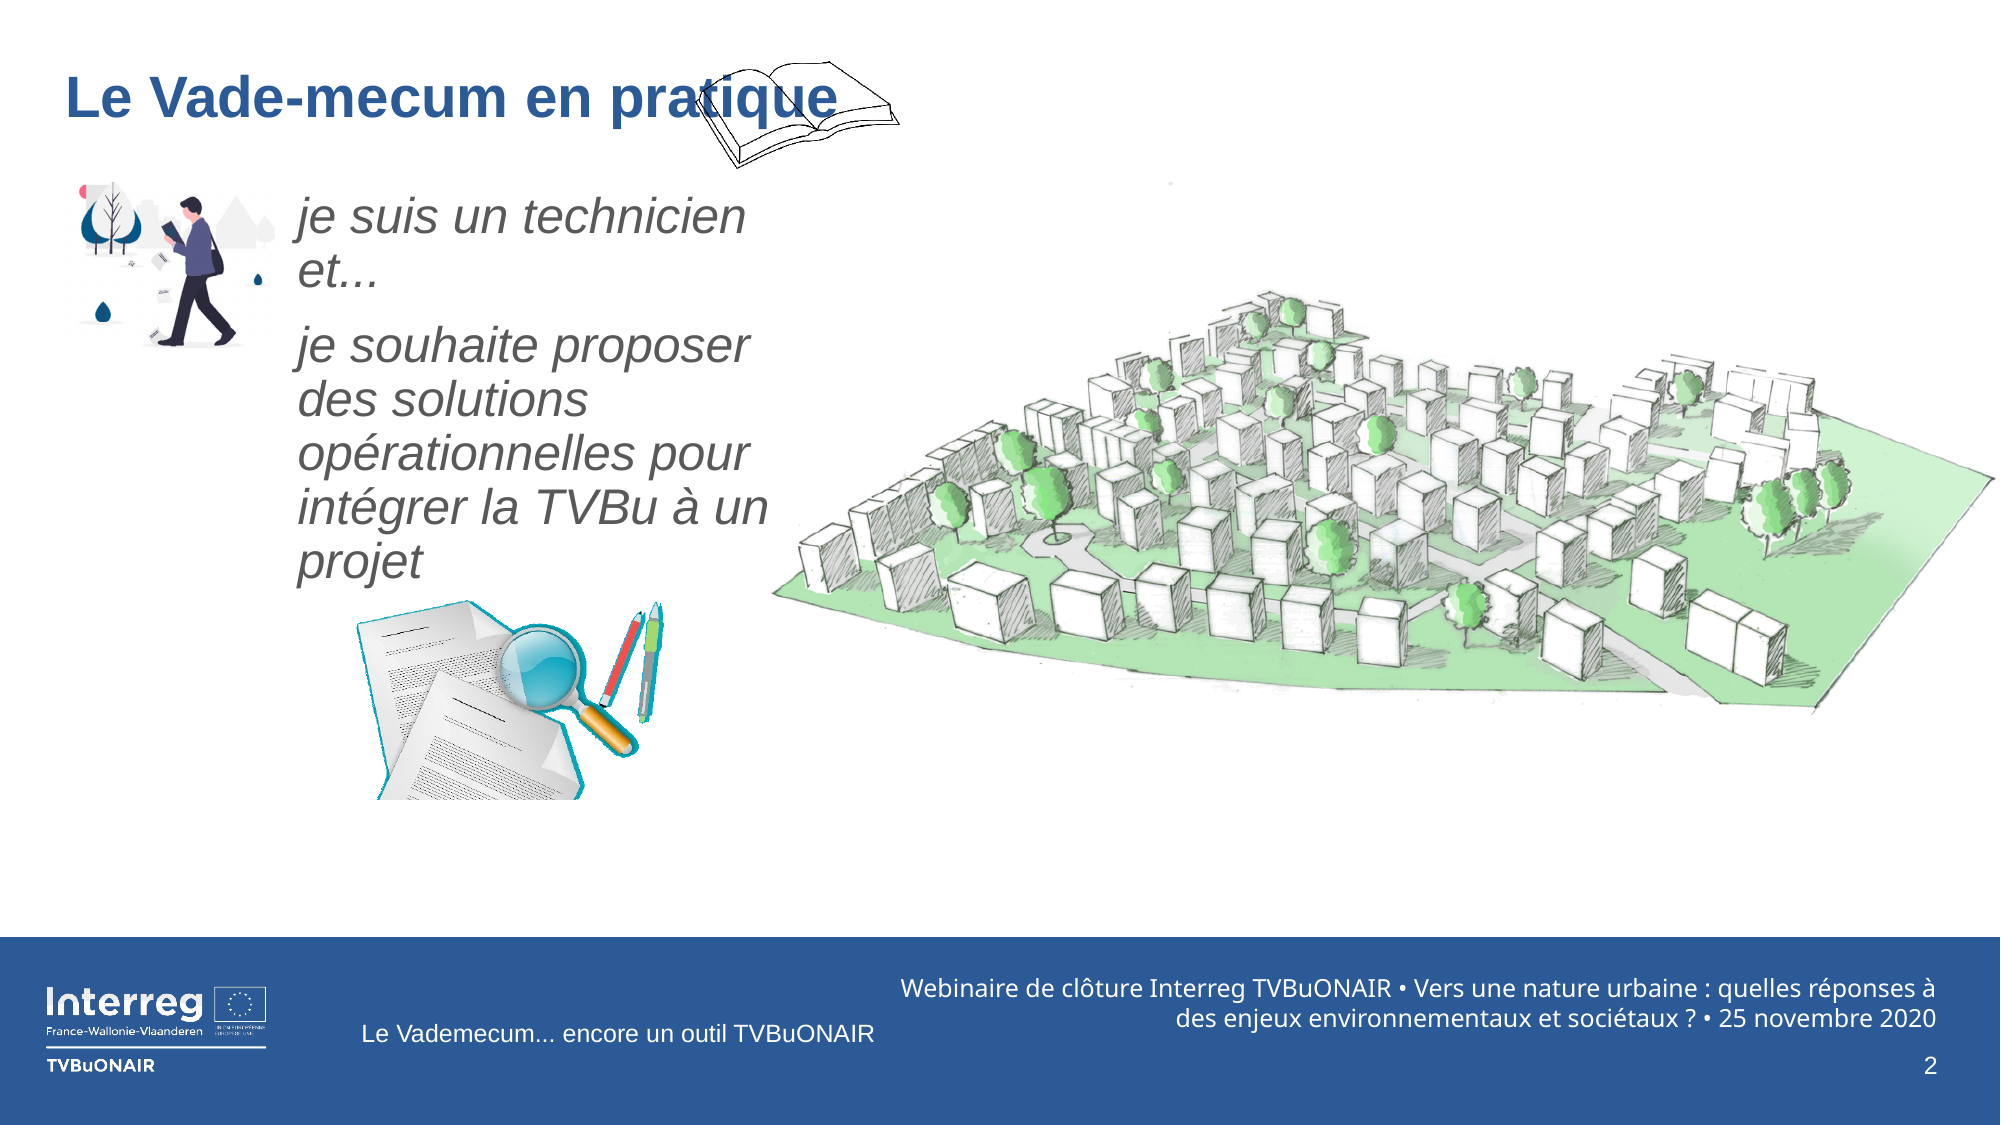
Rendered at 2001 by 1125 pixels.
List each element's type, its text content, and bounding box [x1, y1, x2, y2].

title Le Vade-mecum en pratique [50, 59, 1953, 196]
picture [695, 61, 2000, 844]
picture [64, 182, 283, 351]
list Le Vademecum... encore un outil TVBuONAIR [346, 1004, 1275, 1064]
picture [30, 971, 271, 1085]
picture [326, 576, 713, 800]
list je suis un technicien et... je souhaite proposer des solutions opérationnelles pour intégrer la TVBu à un projet [282, 182, 756, 683]
